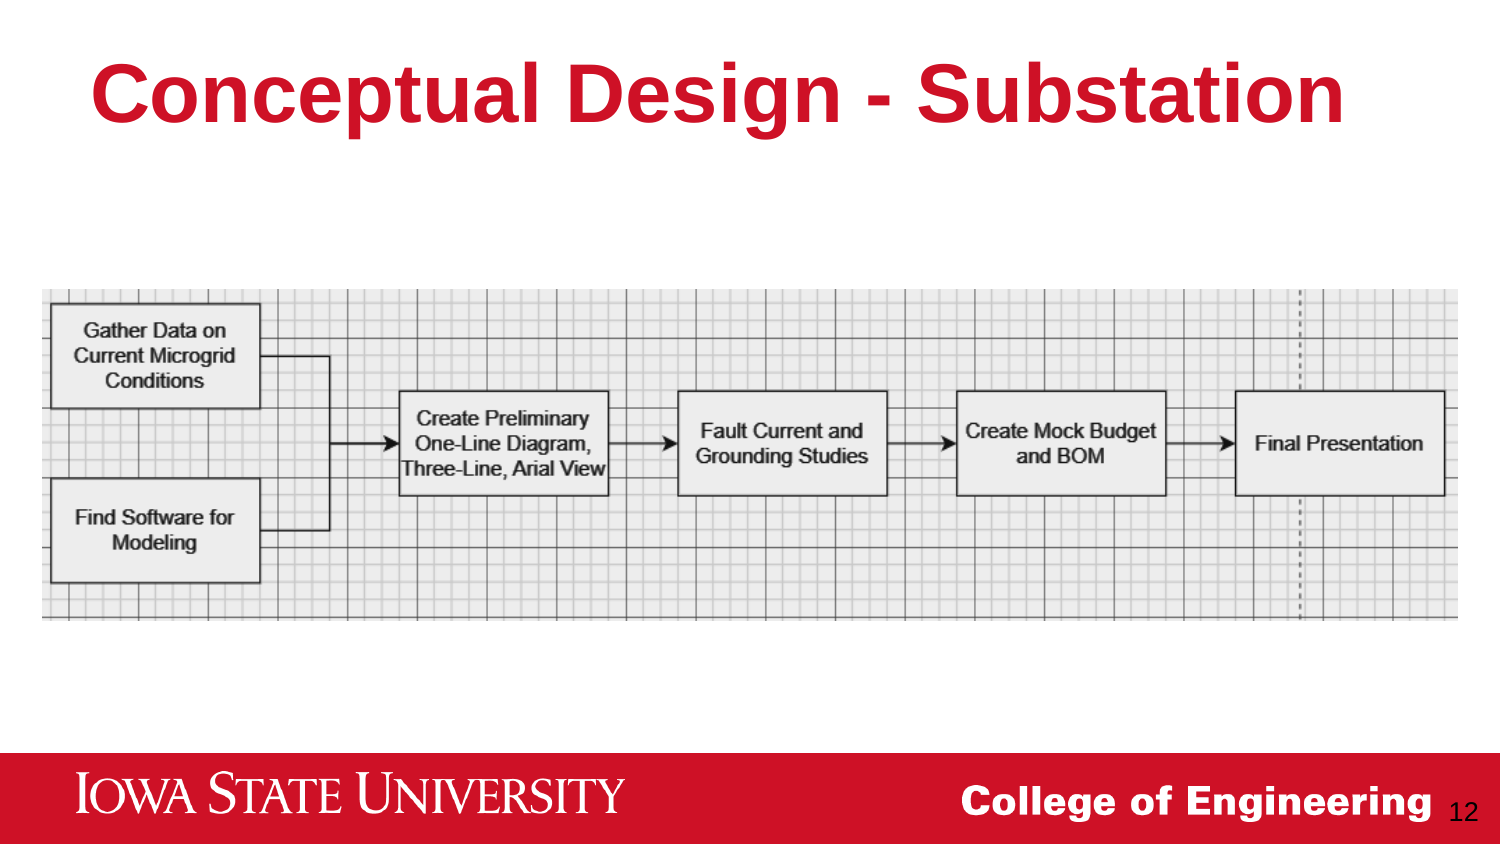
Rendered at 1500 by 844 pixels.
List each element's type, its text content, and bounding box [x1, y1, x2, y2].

picture [42, 288, 1458, 621]
picture [962, 781, 1403, 822]
slide_number ‹#› [1403, 779, 1494, 844]
title Conceptual Design - Substation [75, 18, 1425, 160]
picture [75, 771, 625, 821]
